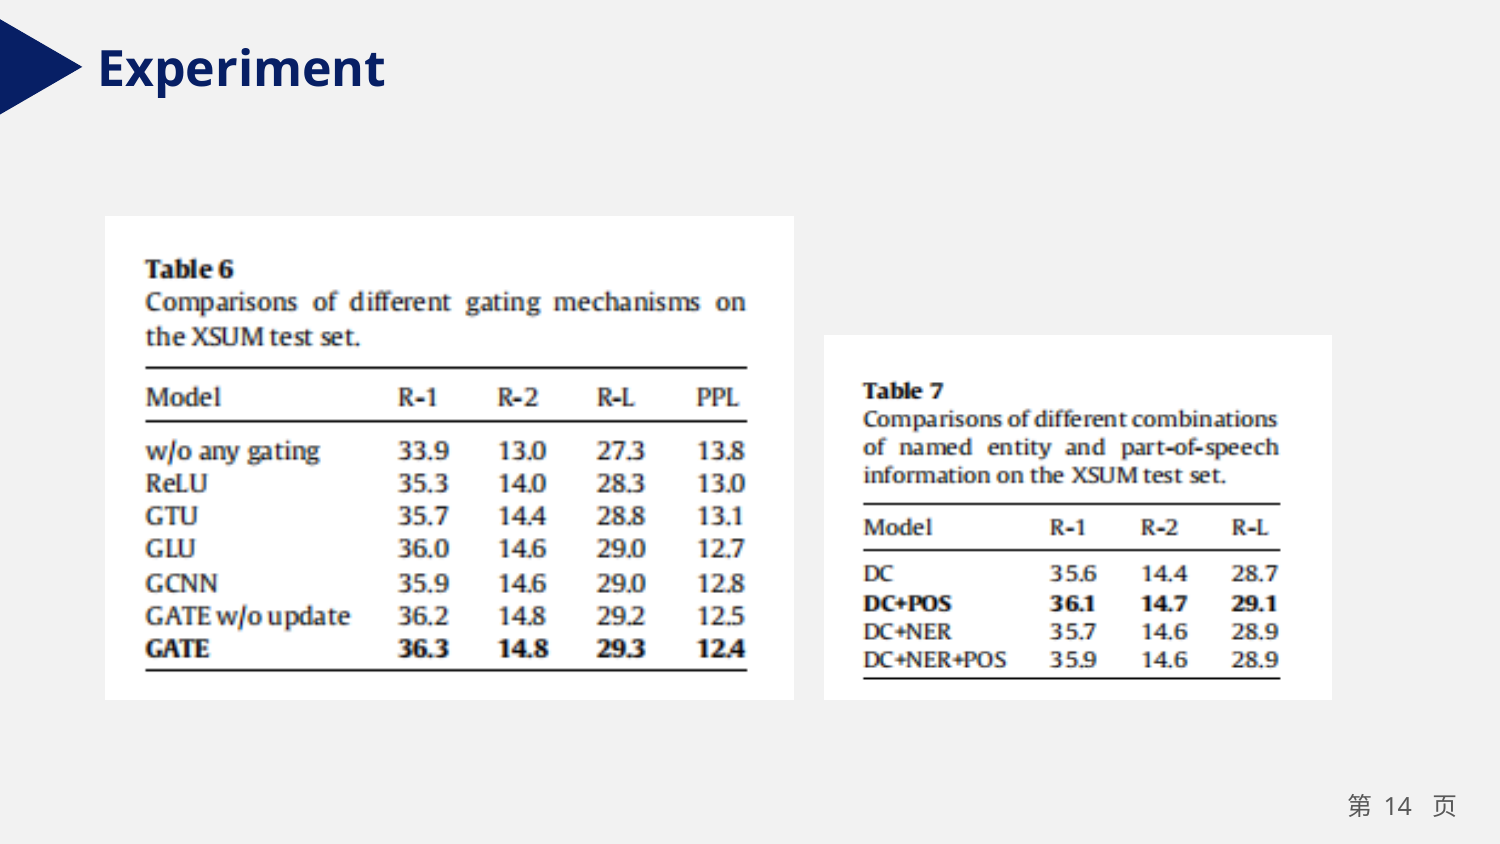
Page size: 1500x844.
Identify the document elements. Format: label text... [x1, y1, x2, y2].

text_box [0, 19, 82, 115]
picture [824, 296, 1332, 700]
picture [105, 216, 794, 700]
text_box Experiment [82, 29, 450, 105]
